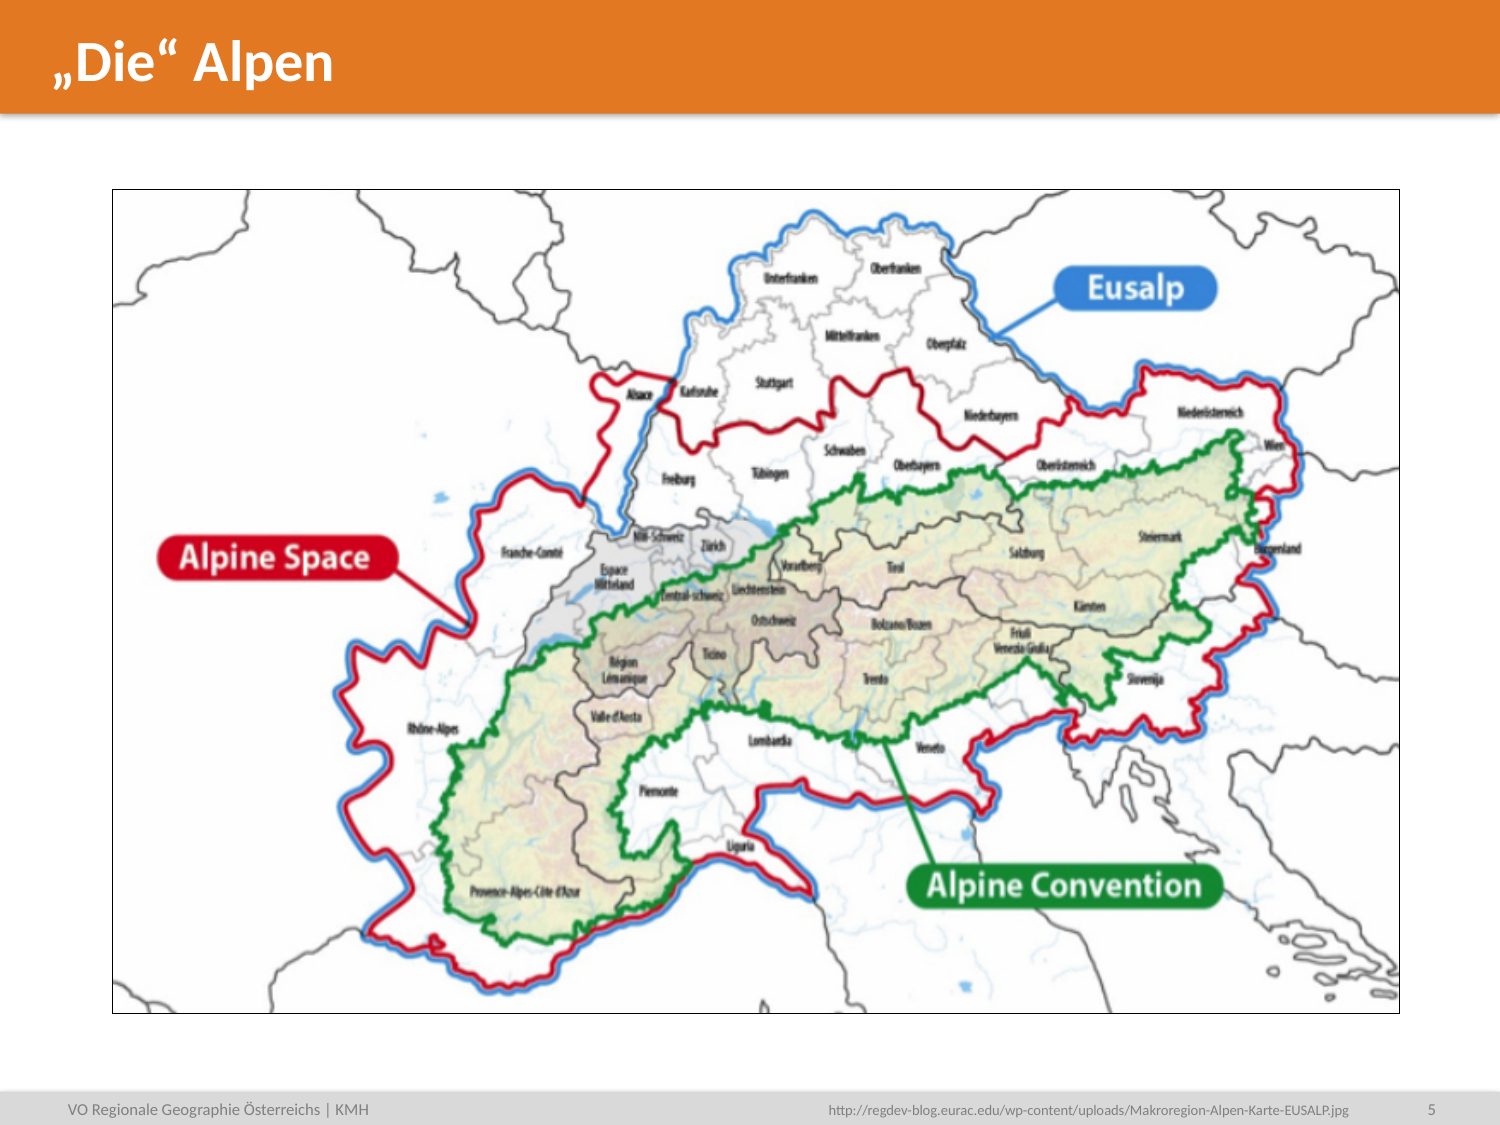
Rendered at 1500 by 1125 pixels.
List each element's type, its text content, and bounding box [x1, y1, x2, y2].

title „Die“ Alpen [35, 15, 1451, 91]
list http://regdev-blog.eurac.edu/wp-content/uploads/Makroregion-Alpen-Karte-EUSALP.jpg [726, 1092, 1364, 1125]
picture [112, 188, 1400, 1015]
